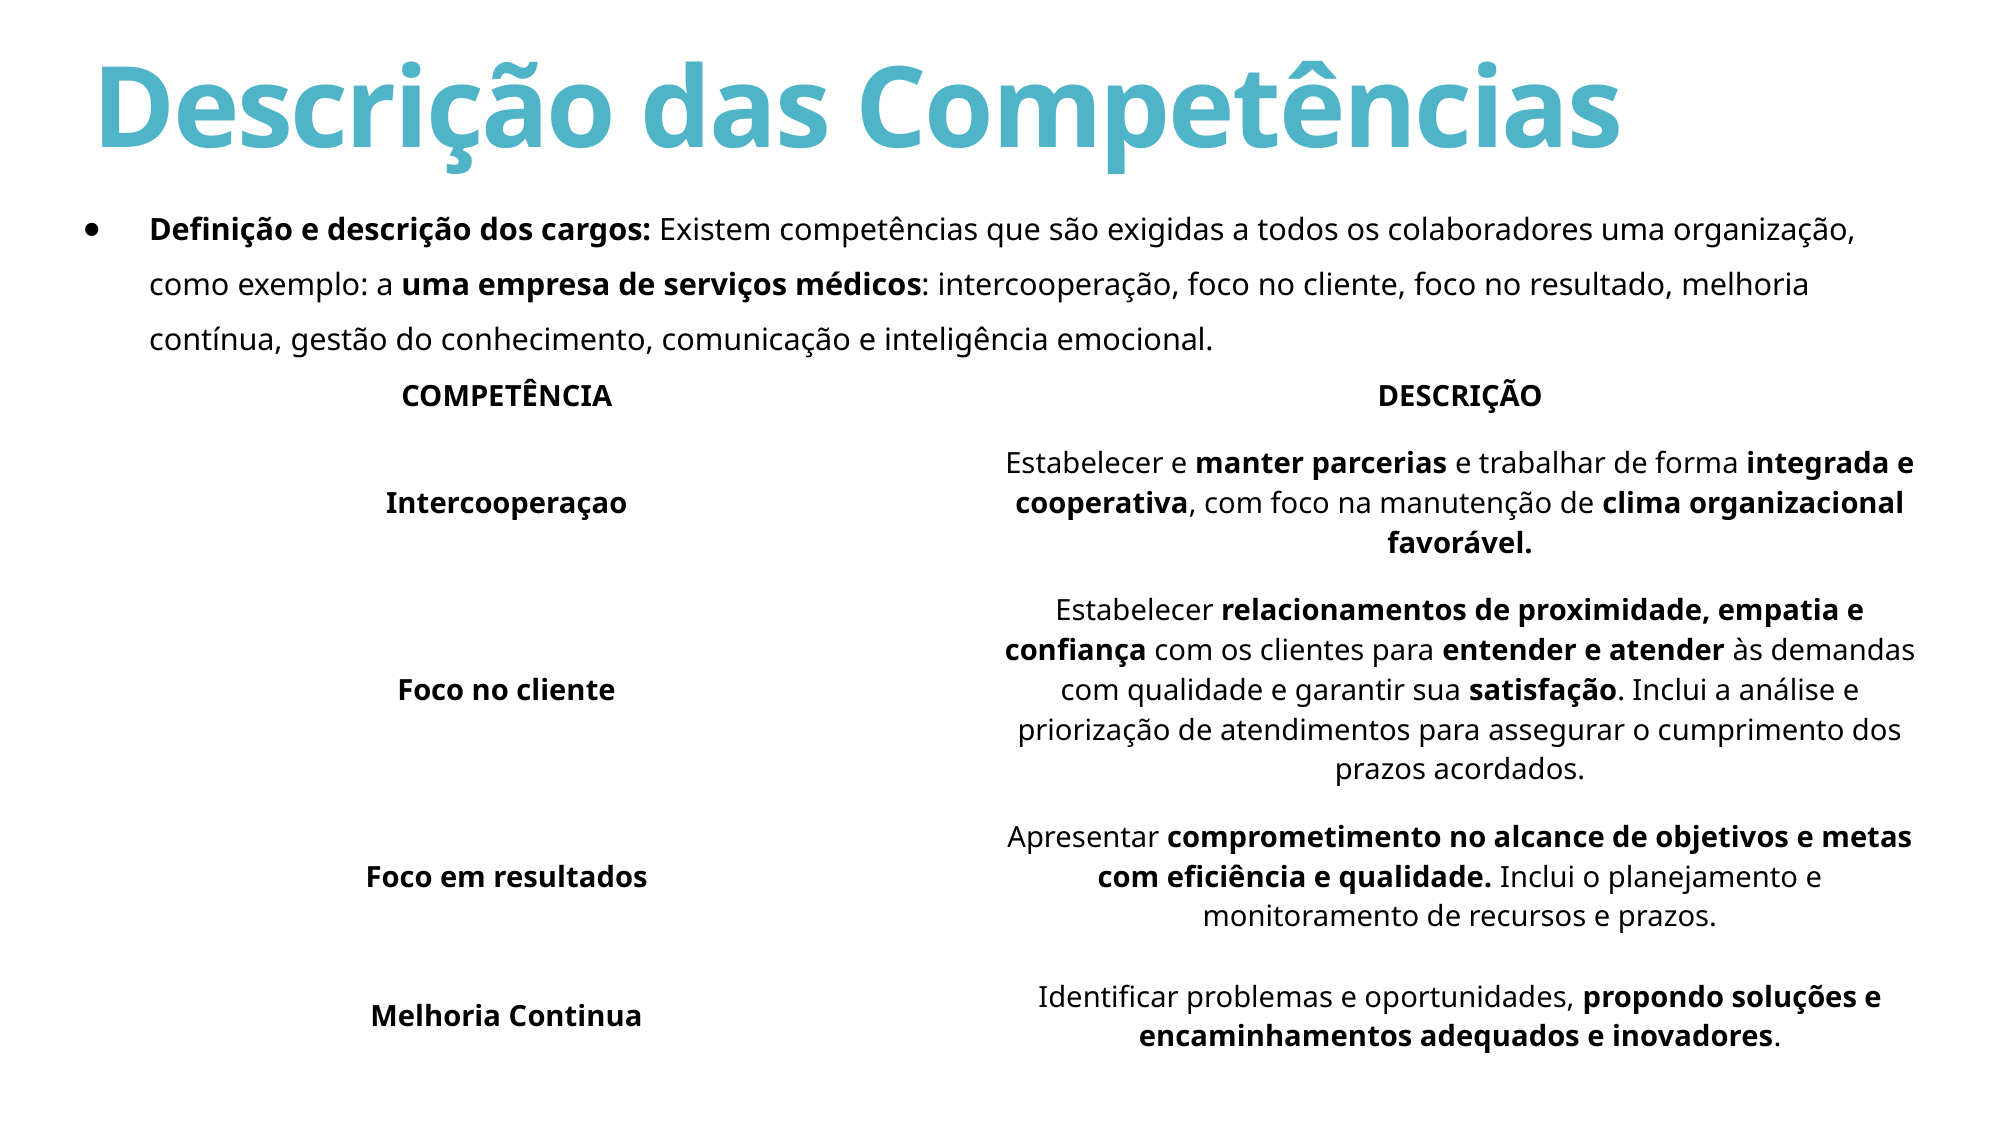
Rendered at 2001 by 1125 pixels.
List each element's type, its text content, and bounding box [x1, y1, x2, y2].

table_cell Intercooperaçao [29, 429, 984, 576]
table_cell Foco no cliente [29, 576, 984, 802]
title Descrição das Competências [72, 35, 1936, 162]
table_cell Apresentar comprometimento no alcance de objetivos e metas com eficiência e qualidade. Inclui o planejamento e monitoramento de recursos e prazos. [984, 802, 1936, 949]
table_cell Melhoria Continua [29, 949, 984, 1082]
table_header DESCRIÇÃO [984, 361, 1936, 429]
table_cell Estabelecer e manter parcerias e trabalhar de forma integrada e cooperativa, com foco na manutenção de clima organizacional favorável. [984, 429, 1936, 576]
table_cell Foco em resultados [29, 802, 984, 949]
table_cell Identificar problemas e oportunidades, propondo soluções e encaminhamentos adequados e inovadores. [984, 949, 1936, 1082]
table_header COMPETÊNCIA [29, 361, 984, 429]
table_cell Estabelecer relacionamentos de proximidade, empatia e confiança com os clientes para entender e atender às demandas com qualidade e garantir sua satisfação. Inclui a análise e priorização de atendimentos para assegurar o cumprimento dos prazos acordados. [984, 576, 1936, 802]
list Definição e descrição dos cargos: Existem competências que são exigidas a todos os colaboradores uma organização, como exemplo: a uma empresa de serviços médicos: intercooperação, foco no cliente, foco no resultado, melhoria contínua, gestão do conhecimento, comunicação e inteligência emocional. [29, 171, 1960, 262]
